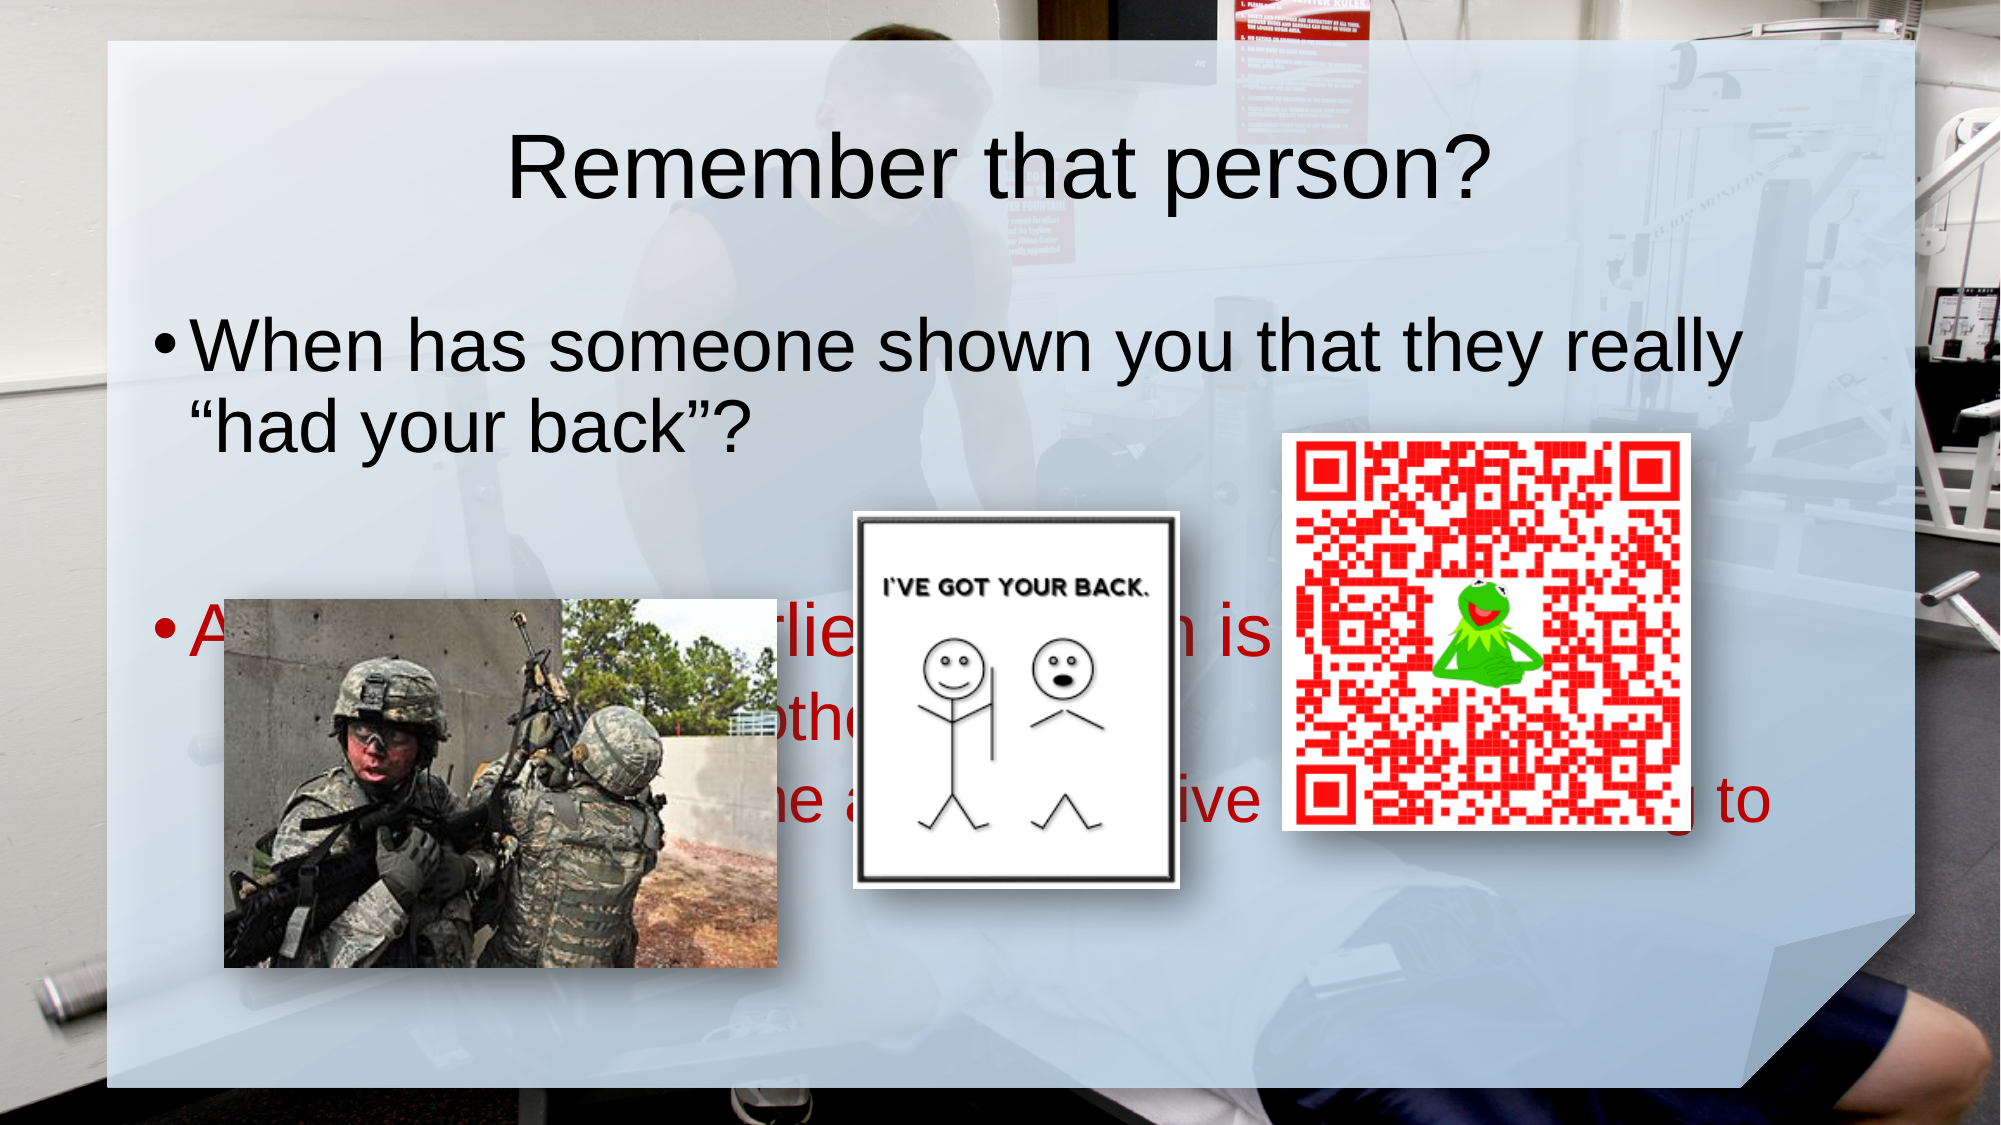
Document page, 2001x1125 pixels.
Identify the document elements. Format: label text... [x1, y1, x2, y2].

title Remember that person? [137, 59, 1863, 278]
list When has someone shown you that they really “had your back”? As we studied earlier, “no man is an island.” We need one another We strengthen one another to live a life honoring to God. [137, 299, 1863, 1014]
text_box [224, 433, 1691, 968]
picture [0, 0, 2001, 1125]
